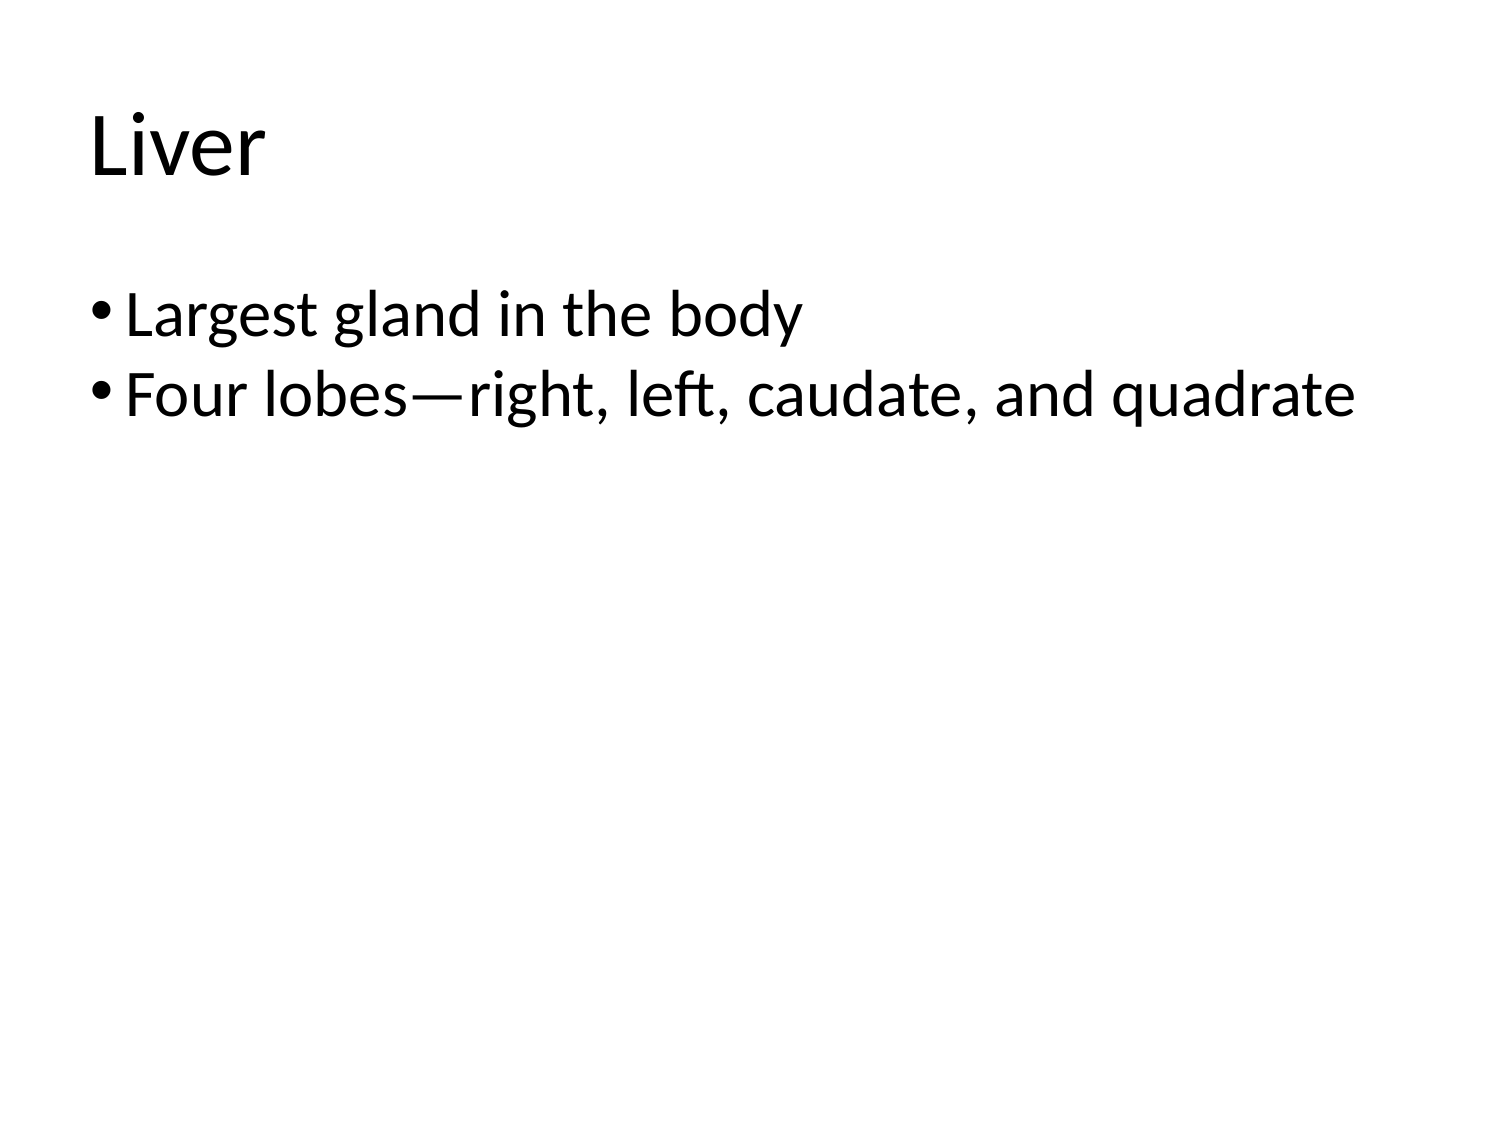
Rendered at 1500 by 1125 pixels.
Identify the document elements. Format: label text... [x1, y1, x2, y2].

text_box Largest gland in the body Four lobes—right, left, caudate, and quadrate [74, 262, 1425, 1005]
text_box Liver [74, 45, 1425, 233]
